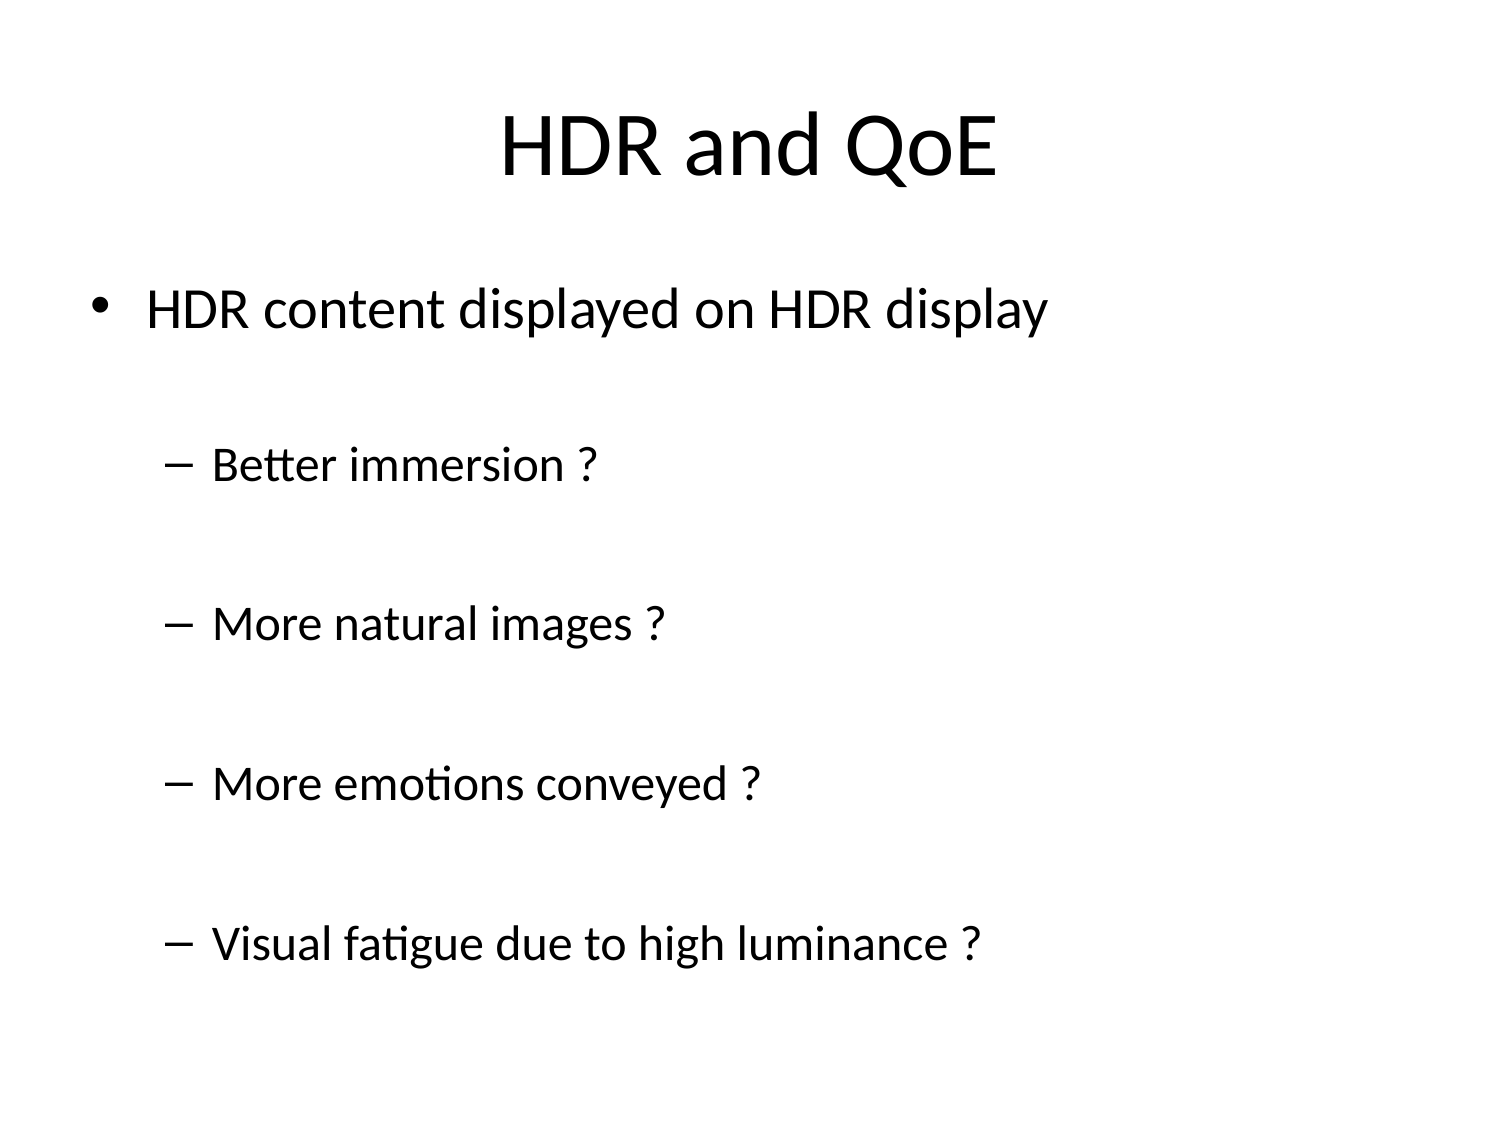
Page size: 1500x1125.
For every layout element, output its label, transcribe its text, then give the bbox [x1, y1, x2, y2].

title HDR and QoE [75, 45, 1425, 233]
list HDR content displayed on HDR display Better immersion ? More natural images ? More emotions conveyed ? Visual fatigue due to high luminance ? [75, 262, 1425, 1005]
